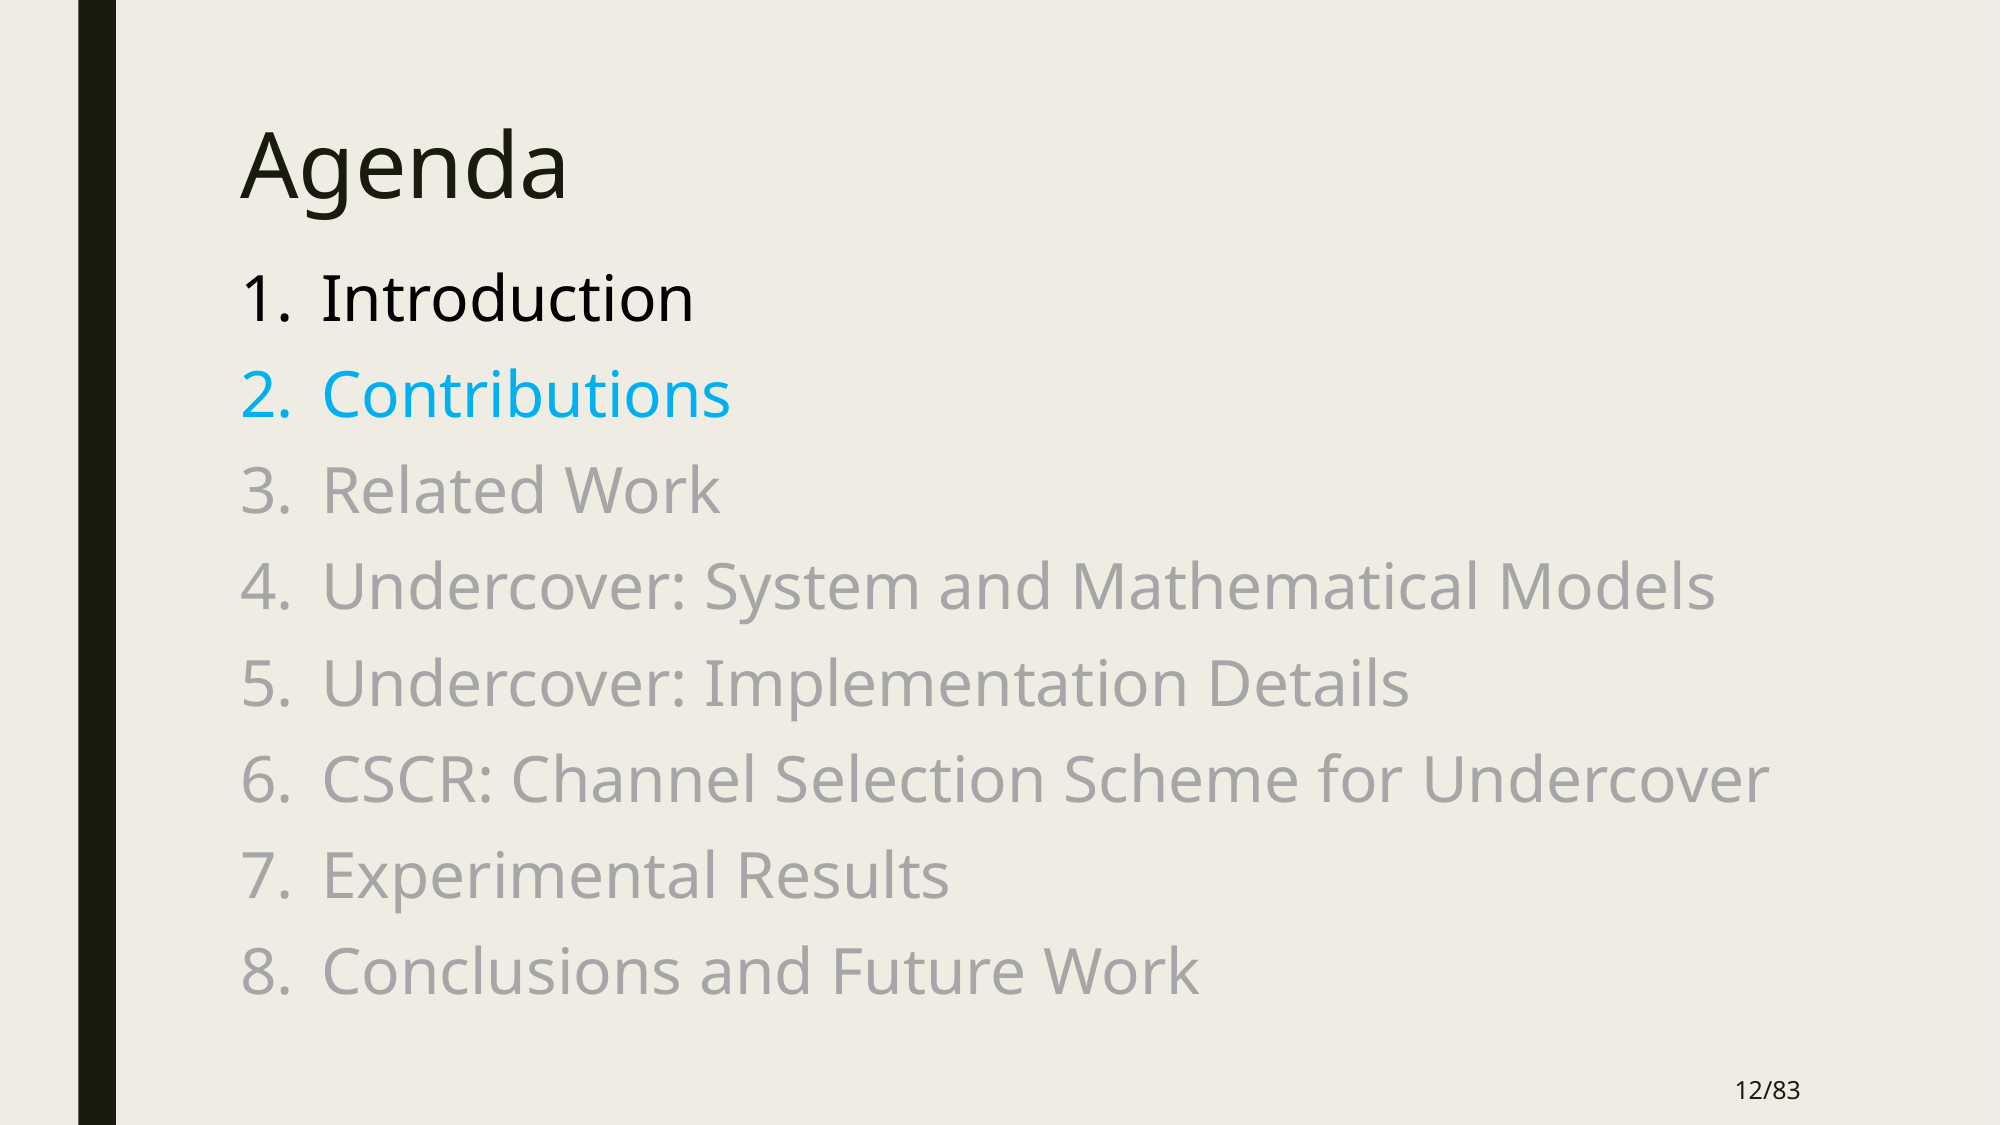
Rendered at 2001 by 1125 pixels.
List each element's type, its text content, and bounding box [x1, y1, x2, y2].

title Agenda [225, 112, 1800, 232]
list Introduction Contributions Related Work Undercover: System and Mathematical Models Undercover: Implementation Details CSCR: Channel Selection Scheme for Undercover Experimental Results Conclusions and Future Work [225, 256, 1800, 1059]
slide_number 12/83 [1553, 1058, 1816, 1125]
